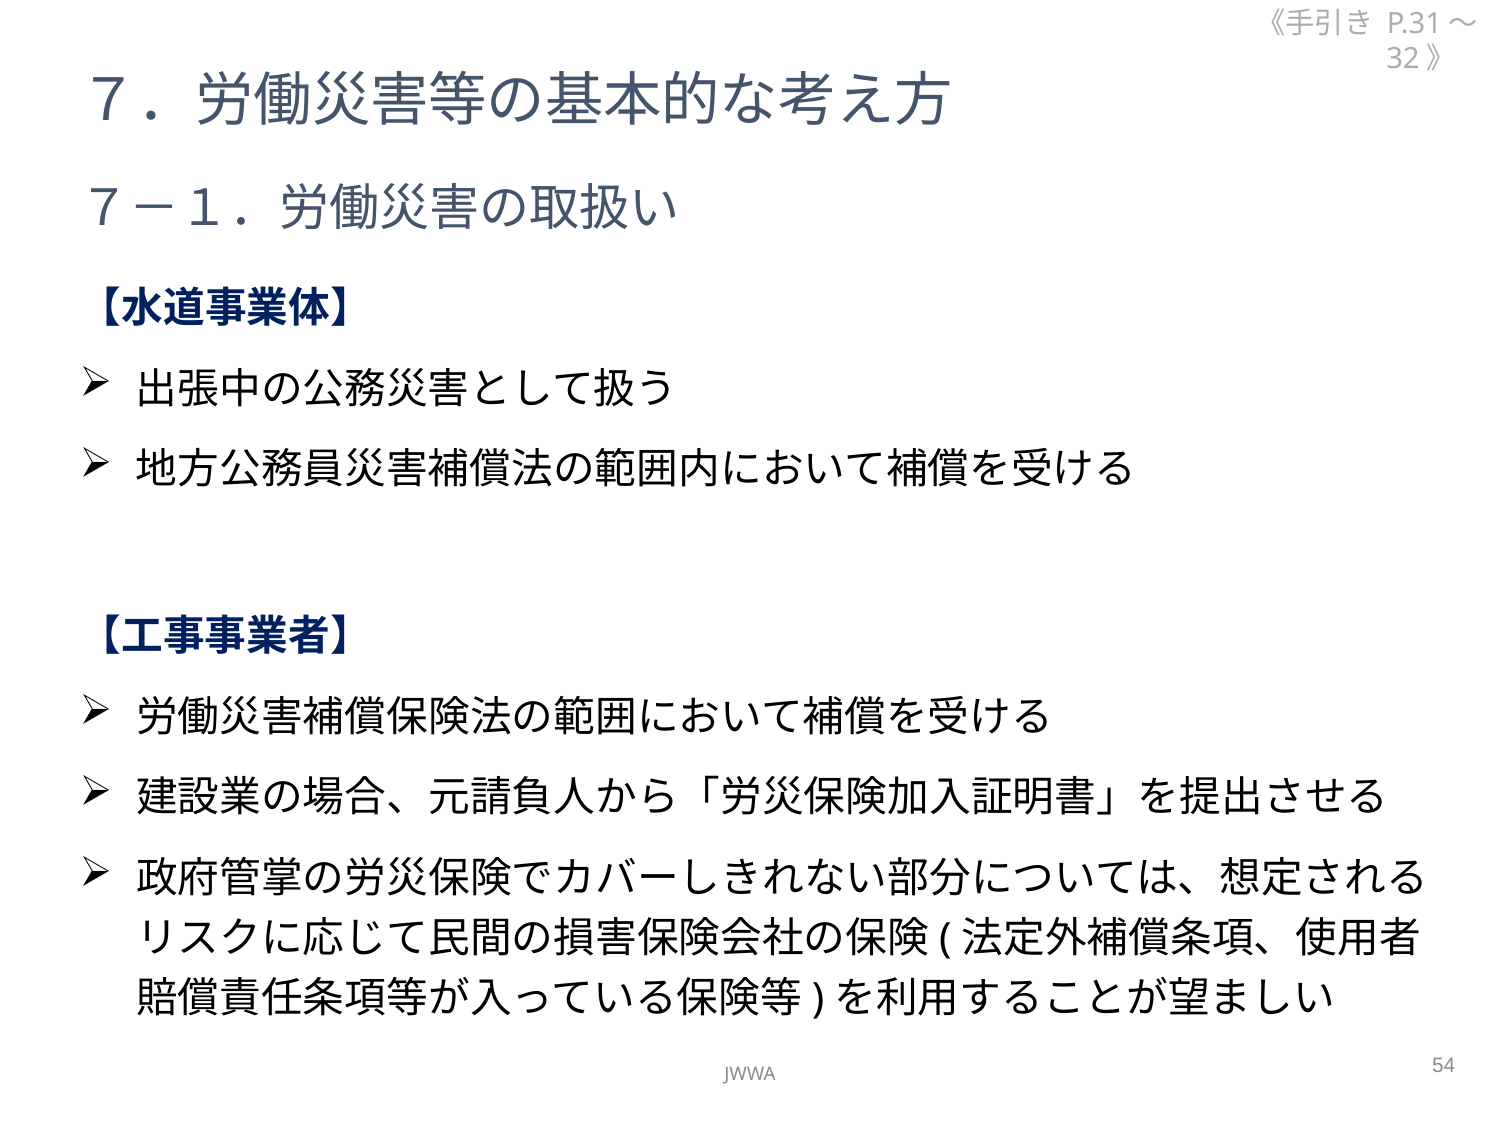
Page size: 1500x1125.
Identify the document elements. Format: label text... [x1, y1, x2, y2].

slide_number 54 [1132, 1034, 1471, 1094]
footer JWWA [496, 1042, 1004, 1103]
text_box ７－１．労働災害の取扱い [64, 147, 1471, 264]
text_box ７．労働災害等の基本的な考え方 [64, 38, 1490, 155]
text_box 《手引き P.31～32》 [1222, 4, 1500, 75]
text_box 【水道事業体】 出張中の公務災害として扱う 地方公務員災害補償法の範囲内において補償を受ける [64, 233, 1247, 530]
text_box 【工事事業者】 労働災害補償保険法の範囲において補償を受ける 建設業の場合、元請負人から「労災保険加入証明書」を提出させる 政府管掌の労災保険でカバーしきれない部分については、想定されるリスクに応じて民間の損害保険会社の保険(法定外補償条項、使用者賠償責任条項等が入っている保険等)を利用することが望ましい [64, 533, 1447, 1086]
